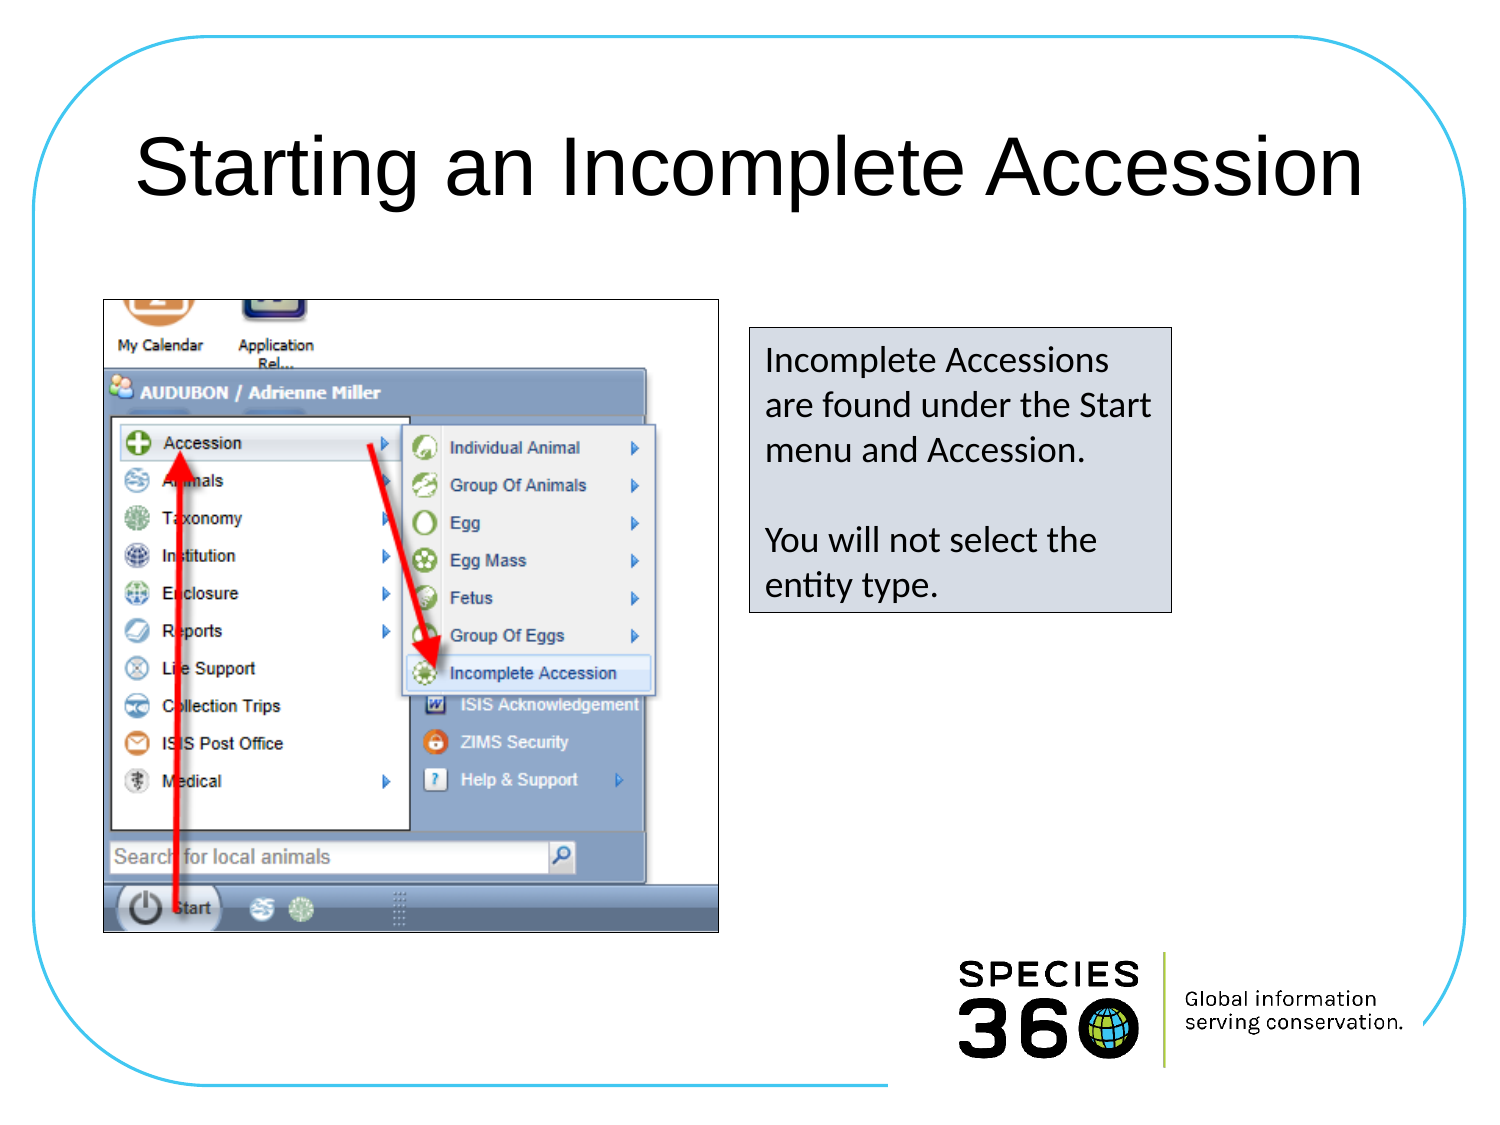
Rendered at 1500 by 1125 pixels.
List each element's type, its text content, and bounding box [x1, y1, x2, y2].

title Starting an Incomplete Accession [103, 59, 1397, 278]
picture [103, 299, 719, 933]
picture [954, 944, 1407, 1075]
text_box Incomplete Accessions are found under the Start menu and Accession. You will not select the entity type. [749, 327, 1172, 613]
